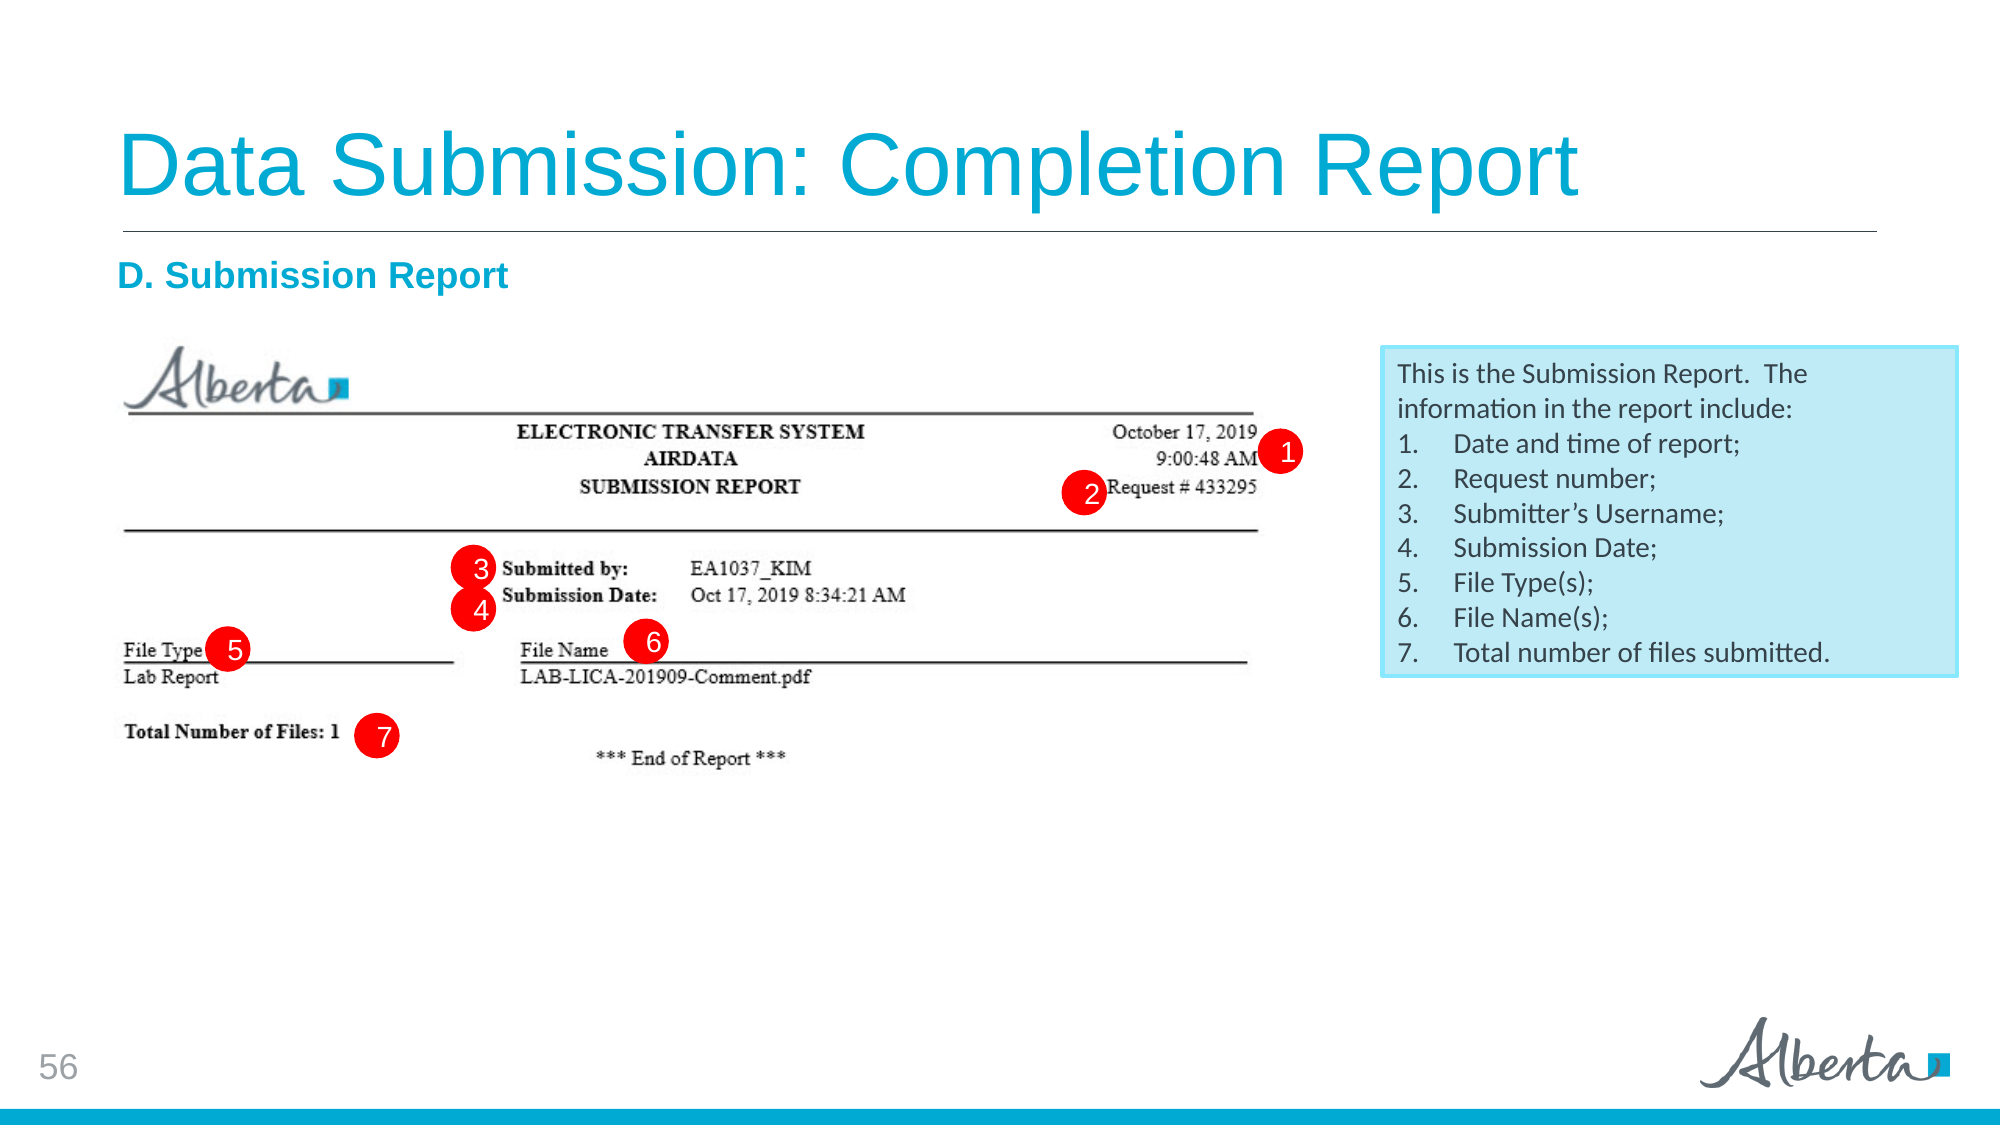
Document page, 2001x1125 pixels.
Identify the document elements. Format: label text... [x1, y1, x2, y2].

title Data Submission: Completion Report [102, 96, 1900, 221]
picture [102, 337, 1294, 806]
text_box 1 [1299, 438, 1304, 465]
text_box D. Submission Report [102, 243, 1876, 304]
text_box This is the Submission Report. The information in the report include: Date and time of report; Request number; Submitter’s Username; Submission Date; File Type(s); File Name(s); Total number of files submitted. [1382, 346, 1958, 677]
picture [1700, 1017, 1950, 1088]
slide_number 56 [23, 1035, 474, 1096]
